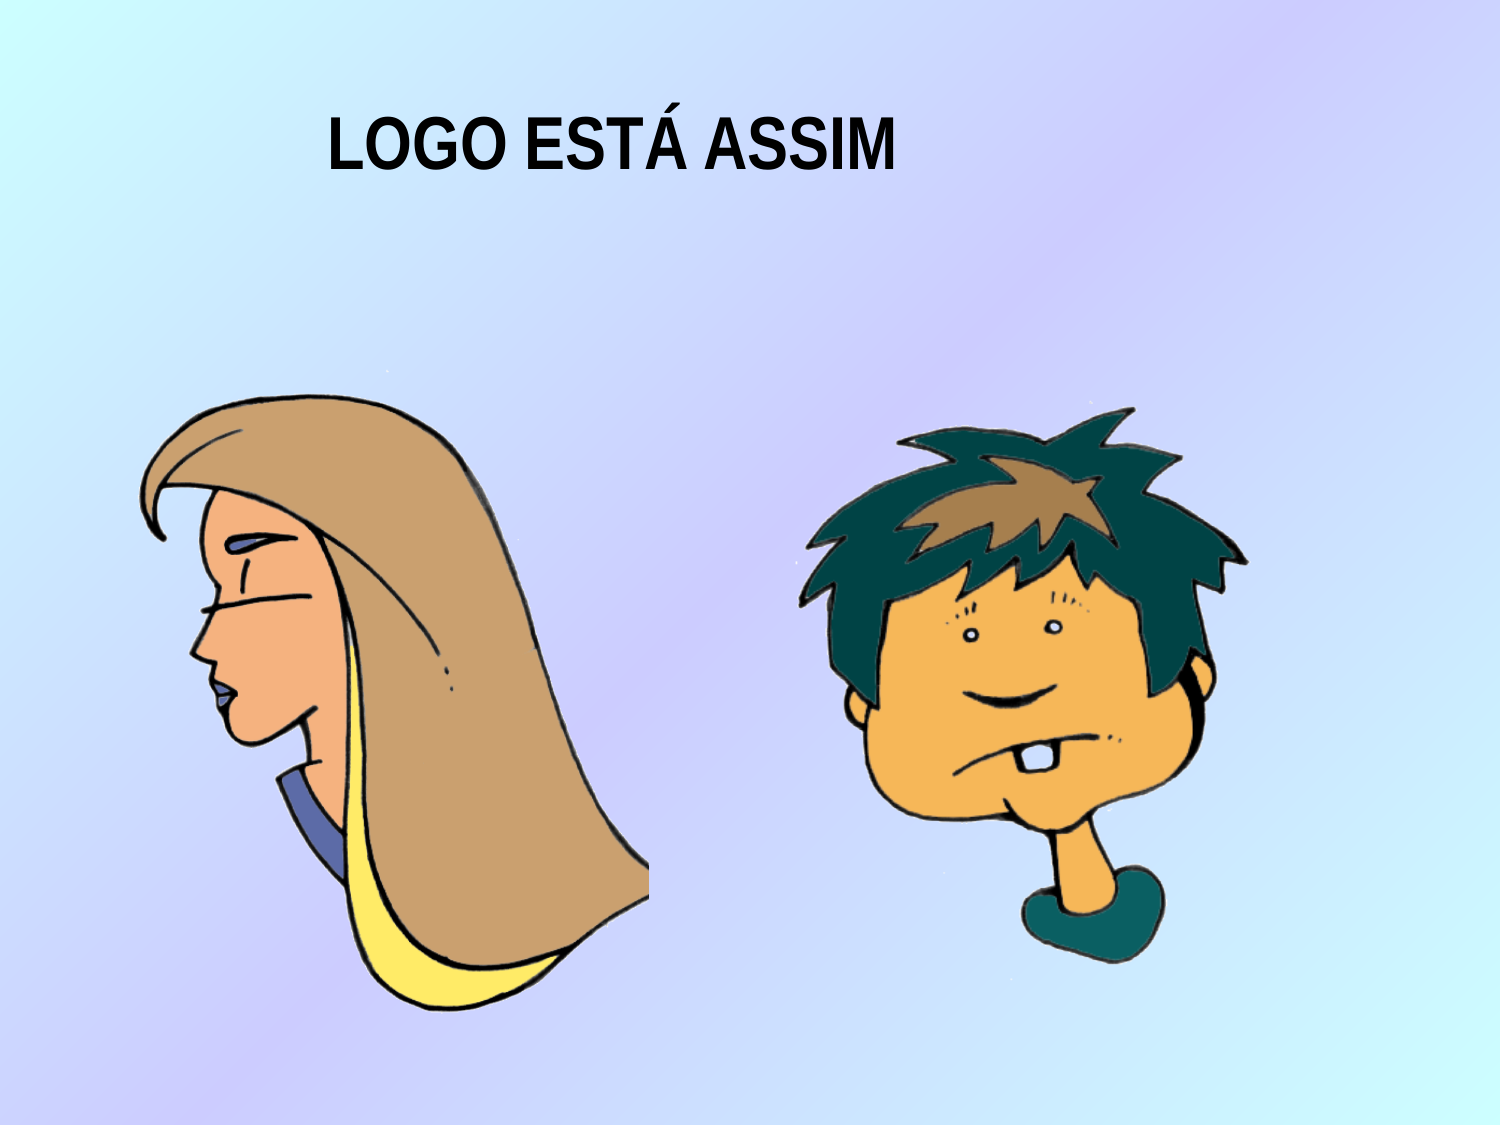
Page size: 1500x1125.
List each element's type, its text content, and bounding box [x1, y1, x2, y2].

picture [124, 362, 649, 1025]
picture [787, 387, 1263, 993]
text_box LOGO ESTÁ ASSIM [312, 87, 1213, 193]
